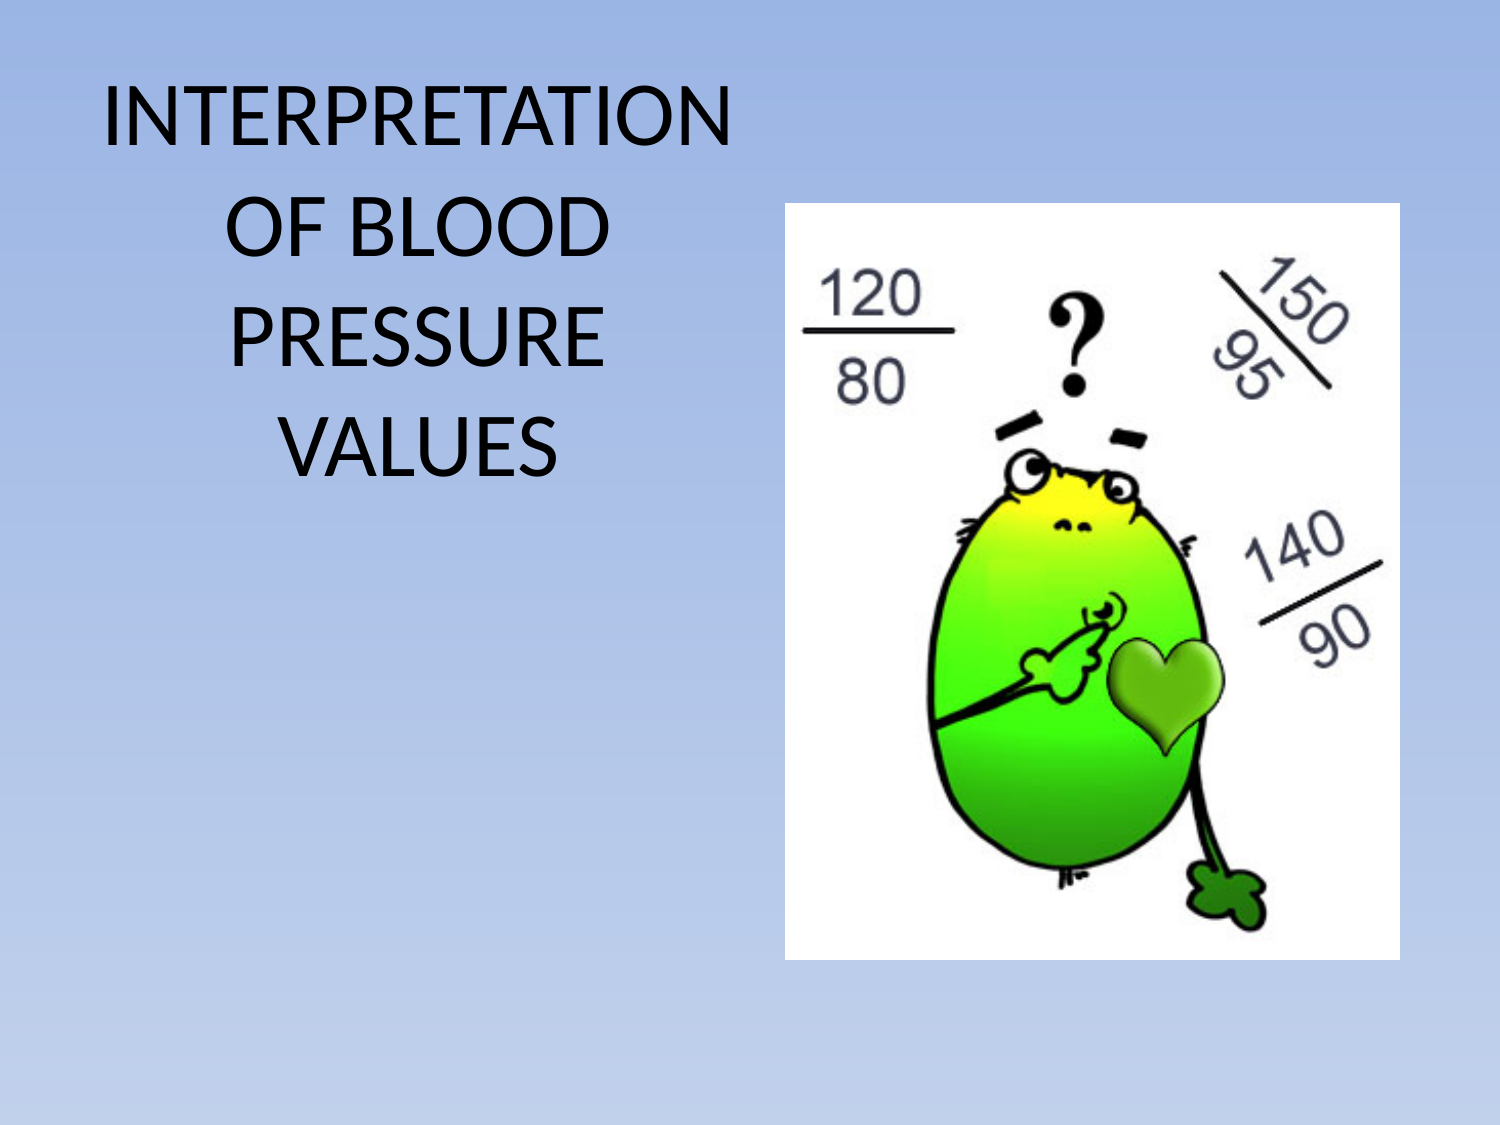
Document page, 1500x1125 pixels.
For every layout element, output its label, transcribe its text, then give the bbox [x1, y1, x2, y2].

picture [785, 203, 1400, 960]
title INTERPRETATION OF BLOOD PRESSURE VALUES [75, 45, 762, 504]
